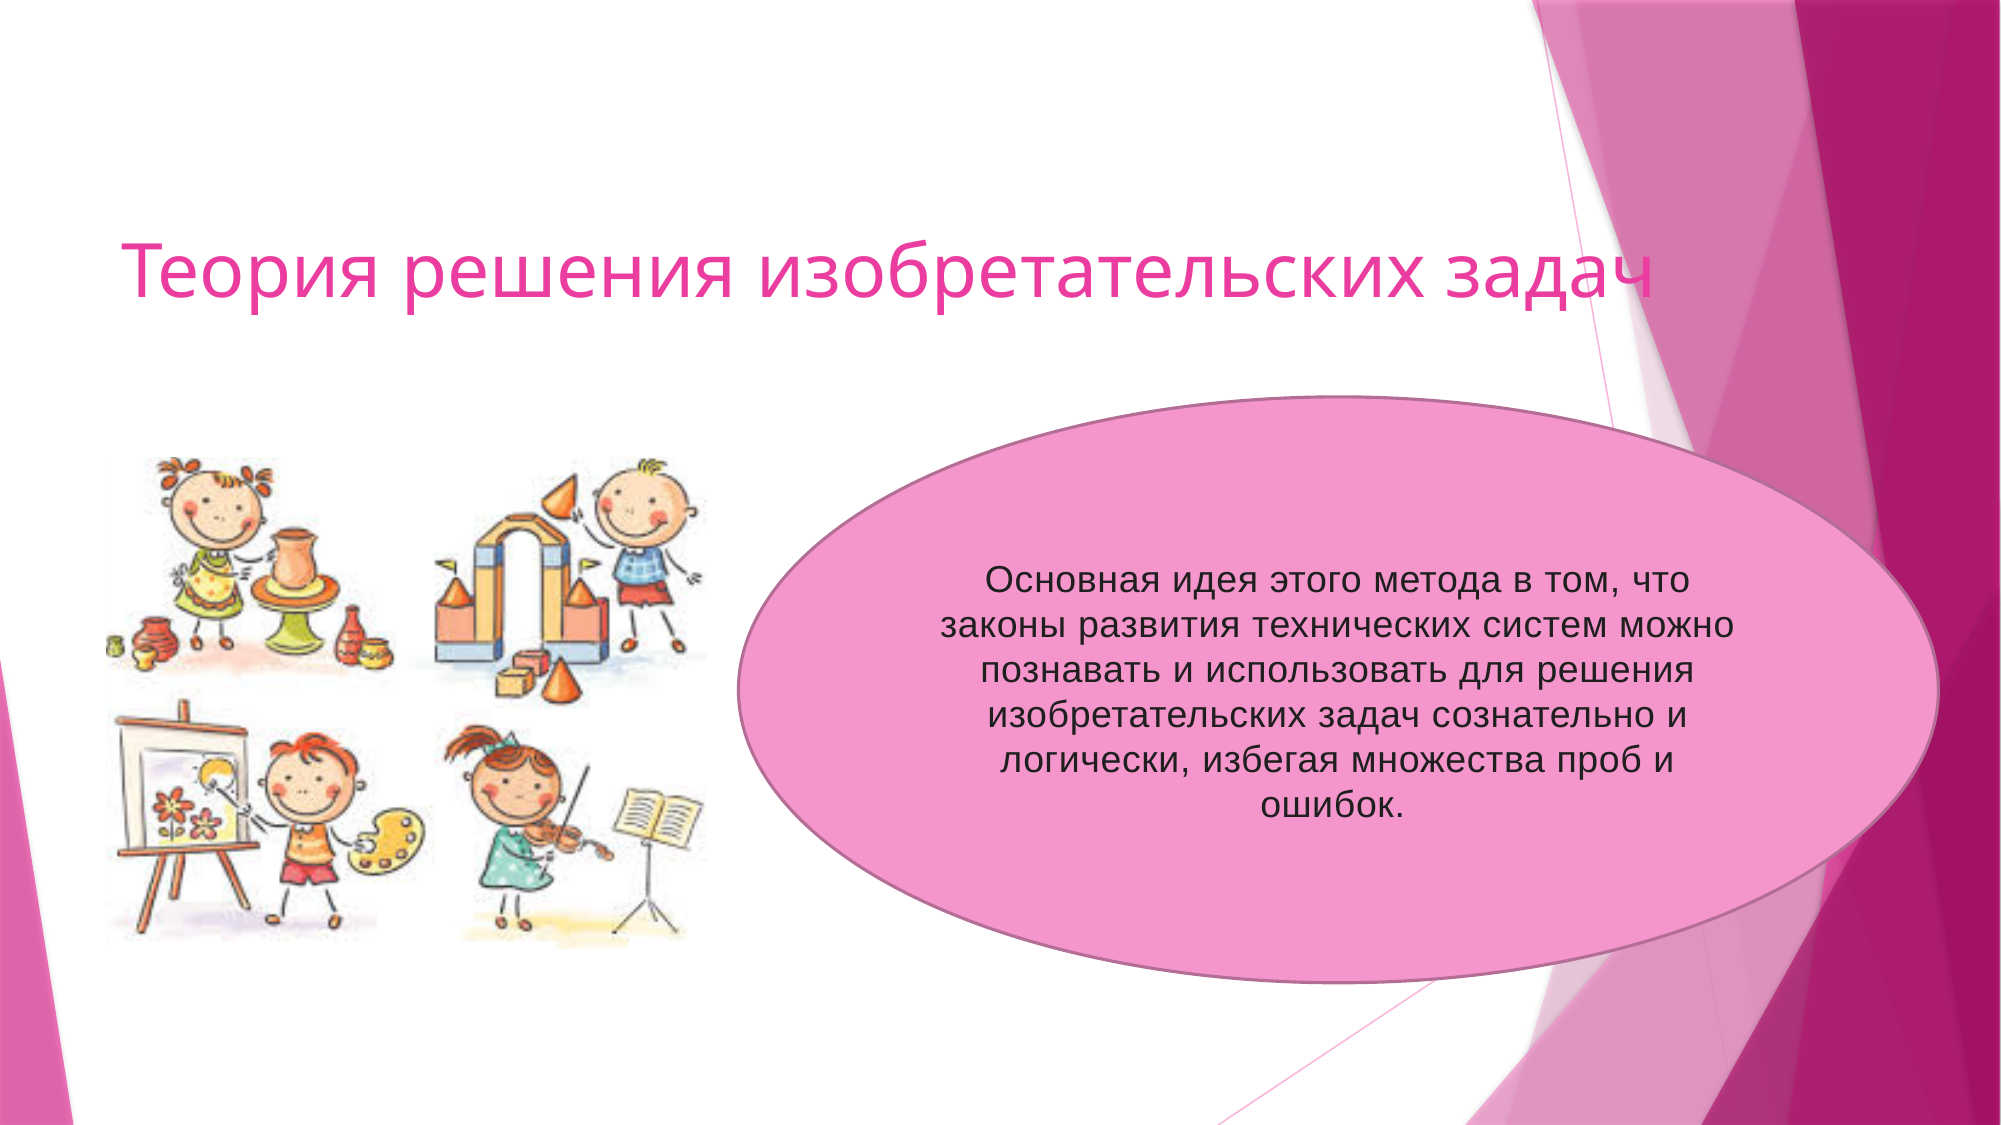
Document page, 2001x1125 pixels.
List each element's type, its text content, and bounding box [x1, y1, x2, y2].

text_box Основная идея этого метода в том, что законы развития технических систем можно познавать и использовать для решения изобретательских задач сознательно и логически, избегая множества проб и ошибок. [736, 395, 1940, 985]
title Теория решения изобретательских задач [106, 125, 1939, 397]
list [105, 457, 707, 950]
